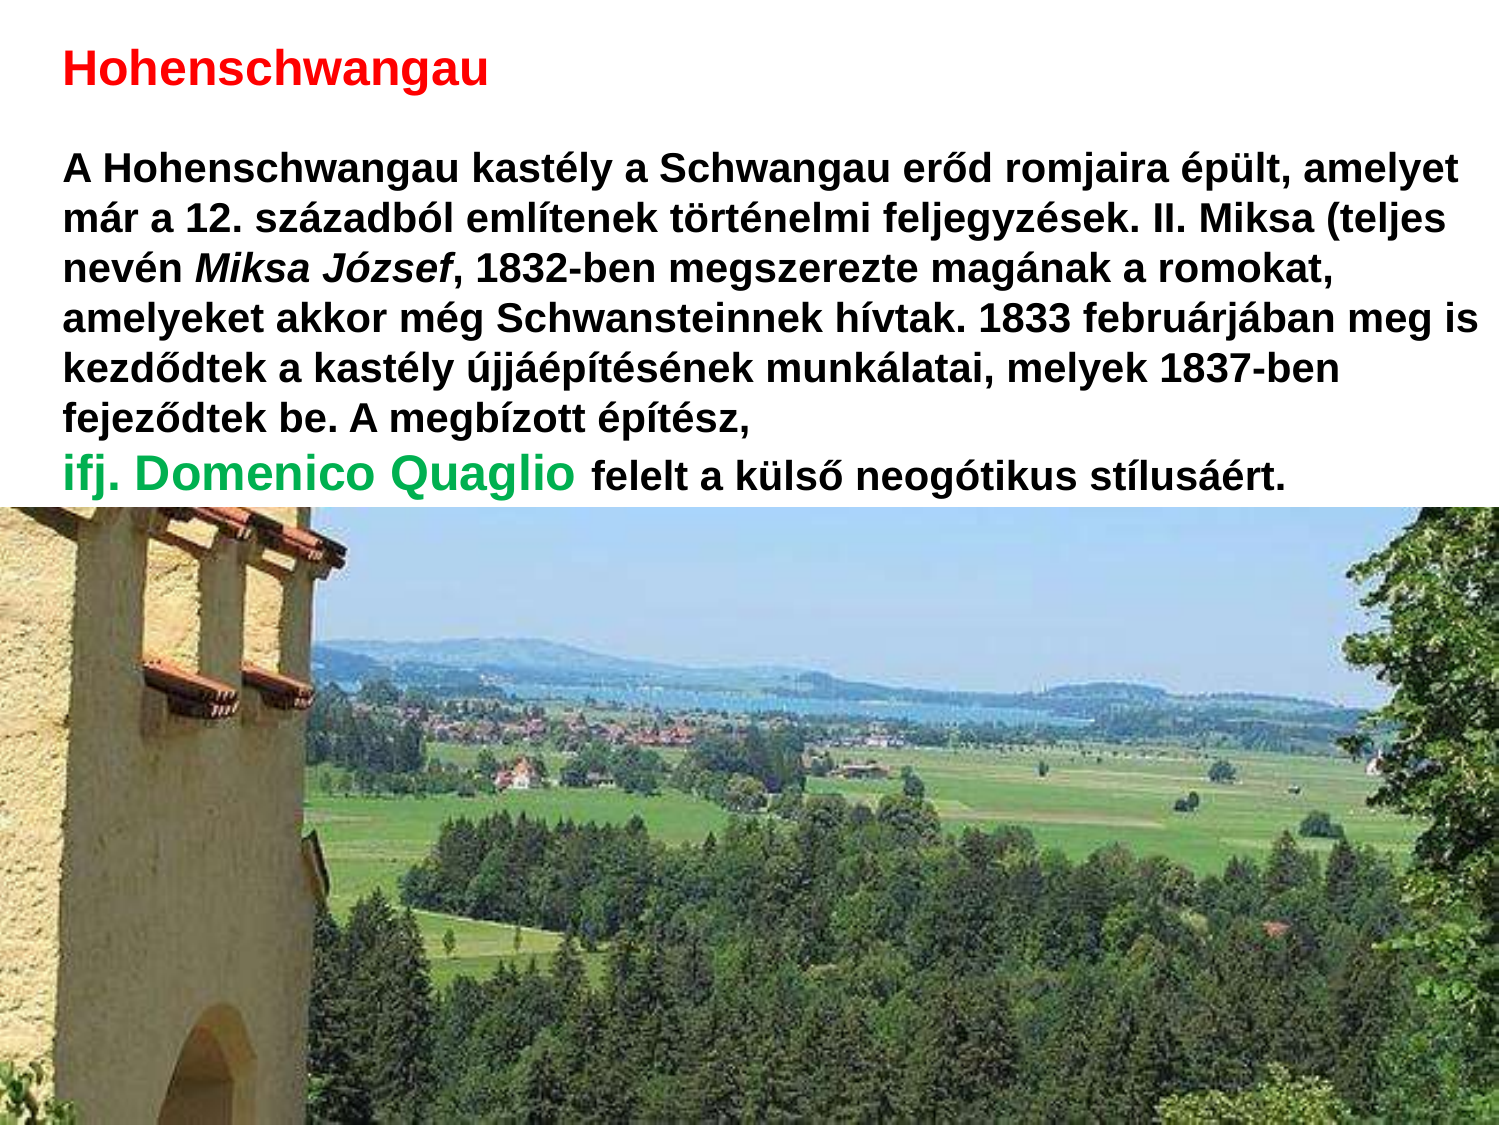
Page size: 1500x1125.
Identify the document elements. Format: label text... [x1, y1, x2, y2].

picture [0, 507, 1499, 1125]
text_box Hohenschwangau A Hohenschwangau kastély a Schwangau erőd romjaira épült, amelyet már a 12. századból említenek történelmi feljegyzések. II. Miksa (teljes nevén Miksa József, 1832-ben megszerezte magának a romokat, amelyeket akkor még Schwansteinnek hívtak. 1833 februárjában meg is kezdődtek a kastély újjáépítésének munkálatai, melyek 1837-ben fejeződtek be. A megbízott építész, ifj. Domenico Quaglio felelt a külső neogótikus stílusáért. [47, 28, 1499, 507]
